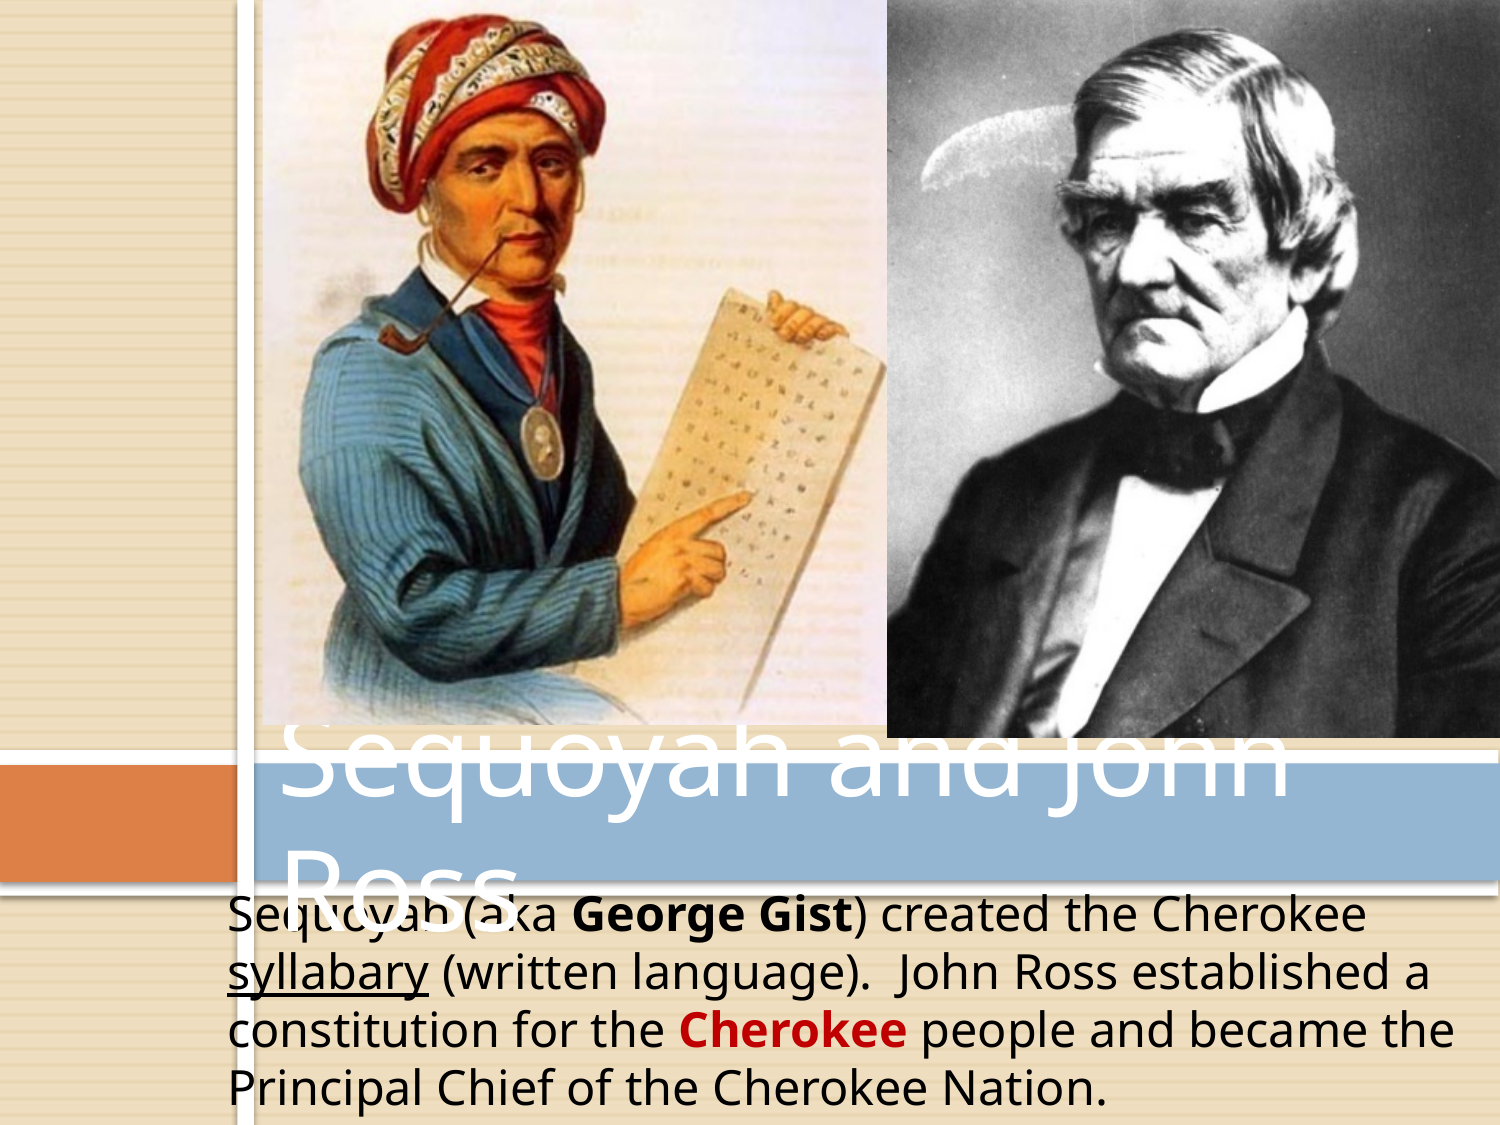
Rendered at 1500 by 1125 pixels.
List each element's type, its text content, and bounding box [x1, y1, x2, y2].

picture [262, 0, 1500, 738]
list Sequoyah (aka George Gist) created the Cherokee syllabary (written language). John Ross established a constitution for the Cherokee people and became the Principal Chief of the Cherokee Nation. [212, 874, 1500, 1125]
title Sequoyah and John Ross [262, 762, 1463, 876]
